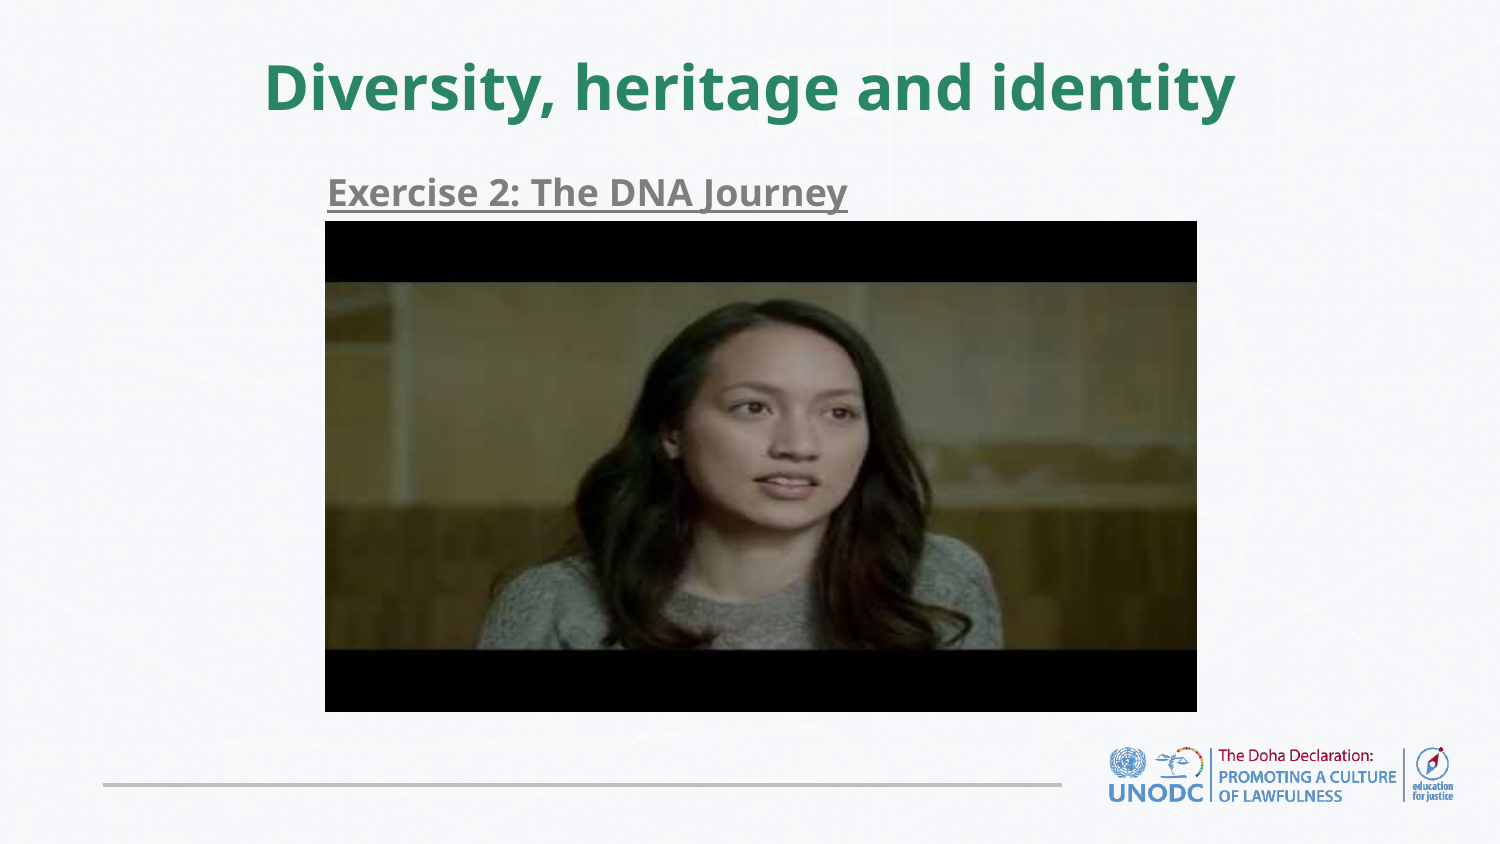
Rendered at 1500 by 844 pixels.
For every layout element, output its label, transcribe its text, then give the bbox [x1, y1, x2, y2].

text_box Exercise 2: The DNA Journey [302, 161, 1053, 312]
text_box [324, 221, 1198, 712]
title Diversity, heritage and identity [103, 8, 1397, 172]
picture [1109, 747, 1453, 802]
